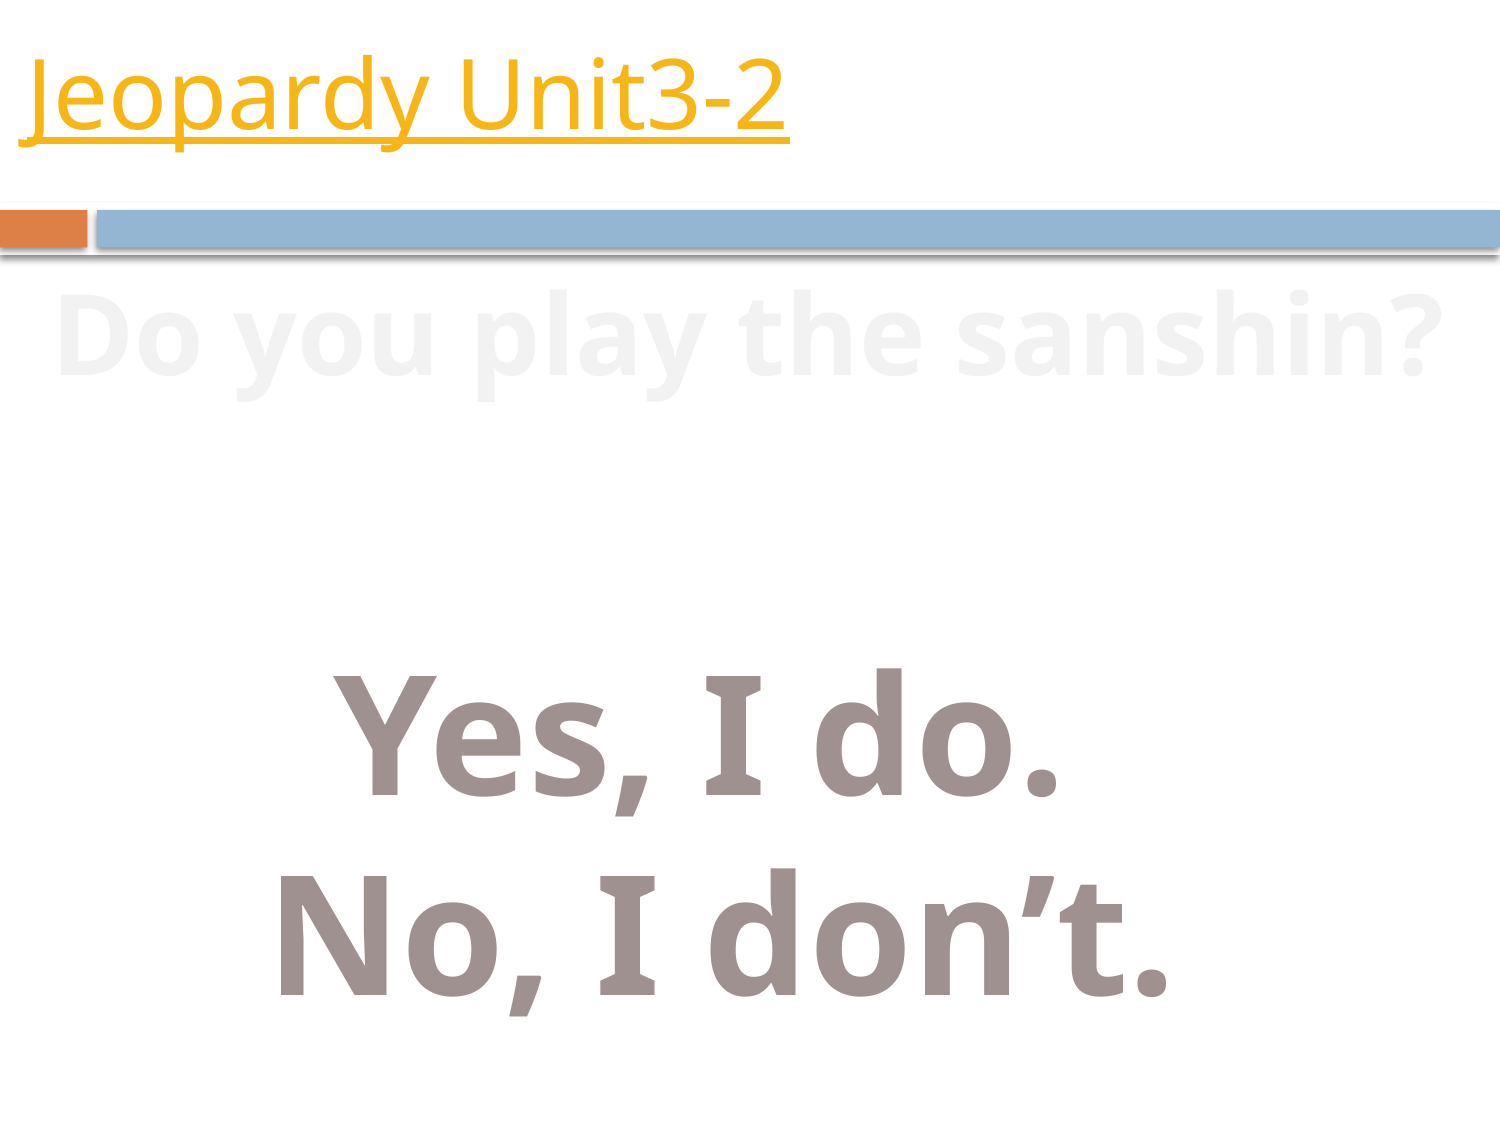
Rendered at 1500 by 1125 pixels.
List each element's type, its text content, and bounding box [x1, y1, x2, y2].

title Jeopardy Unit3-2 [11, 23, 1022, 173]
text_box Yes, I do. No, I don’t. [251, 621, 1192, 1037]
text_box Do you play the sanshin? [36, 255, 1461, 406]
